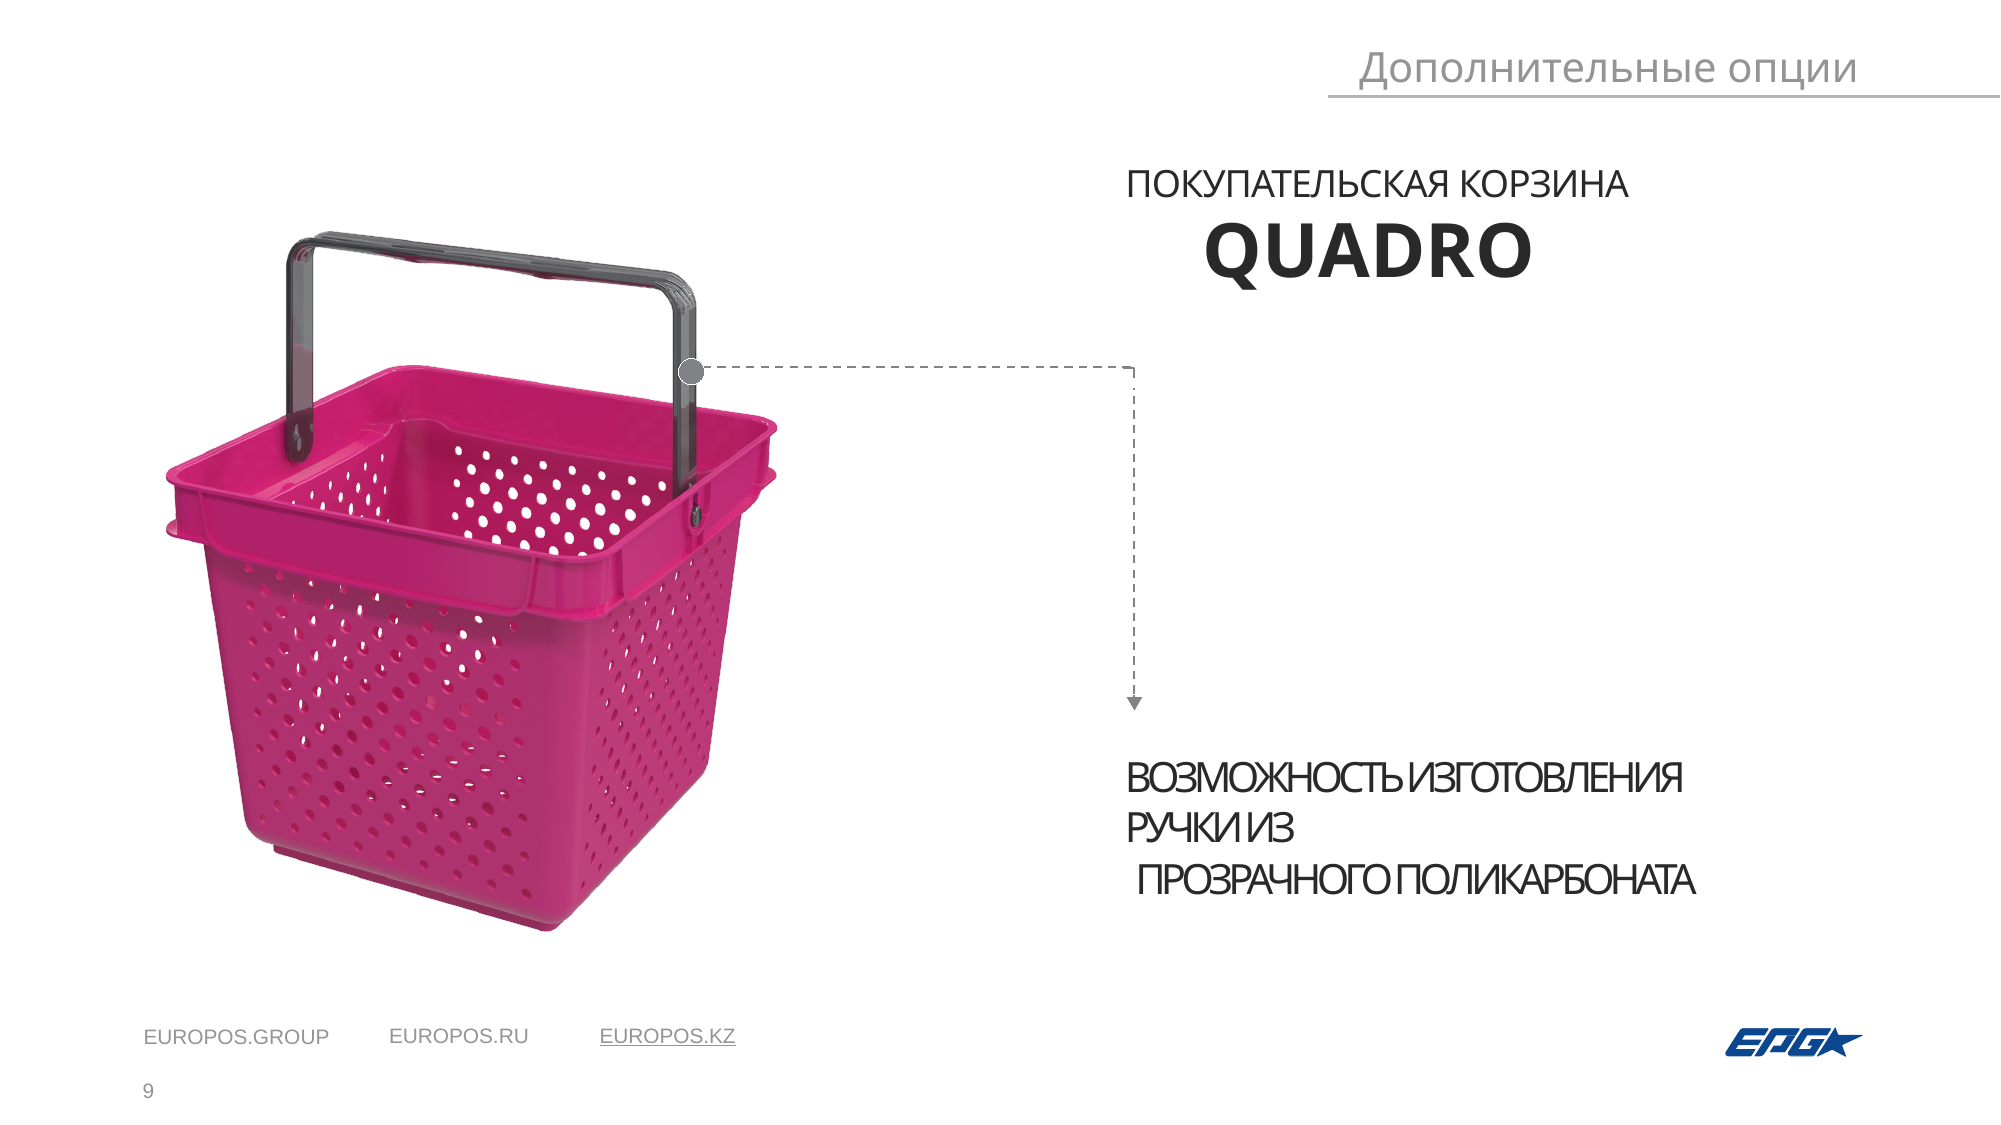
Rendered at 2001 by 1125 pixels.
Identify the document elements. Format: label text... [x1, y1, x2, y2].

text_box 9 [136, 1071, 356, 1109]
text_box Дополнительные опции [662, 33, 1874, 99]
text_box QUADRO [1200, 200, 1659, 293]
text_box ВОЗМОЖНОСТЬ ИЗГОТОВЛЕНИЯ РУЧКИ ИЗ ПРОЗРАЧНОГО ПОЛИКАРБОНАТА [1122, 748, 1776, 903]
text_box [1126, 694, 1143, 712]
picture [0, 64, 965, 1054]
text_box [136, 1015, 1864, 1058]
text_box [677, 326, 1132, 386]
text_box ПОКУПАТЕЛЬСКАЯ КОРЗИНА [965, 157, 1629, 252]
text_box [1120, 365, 1137, 695]
